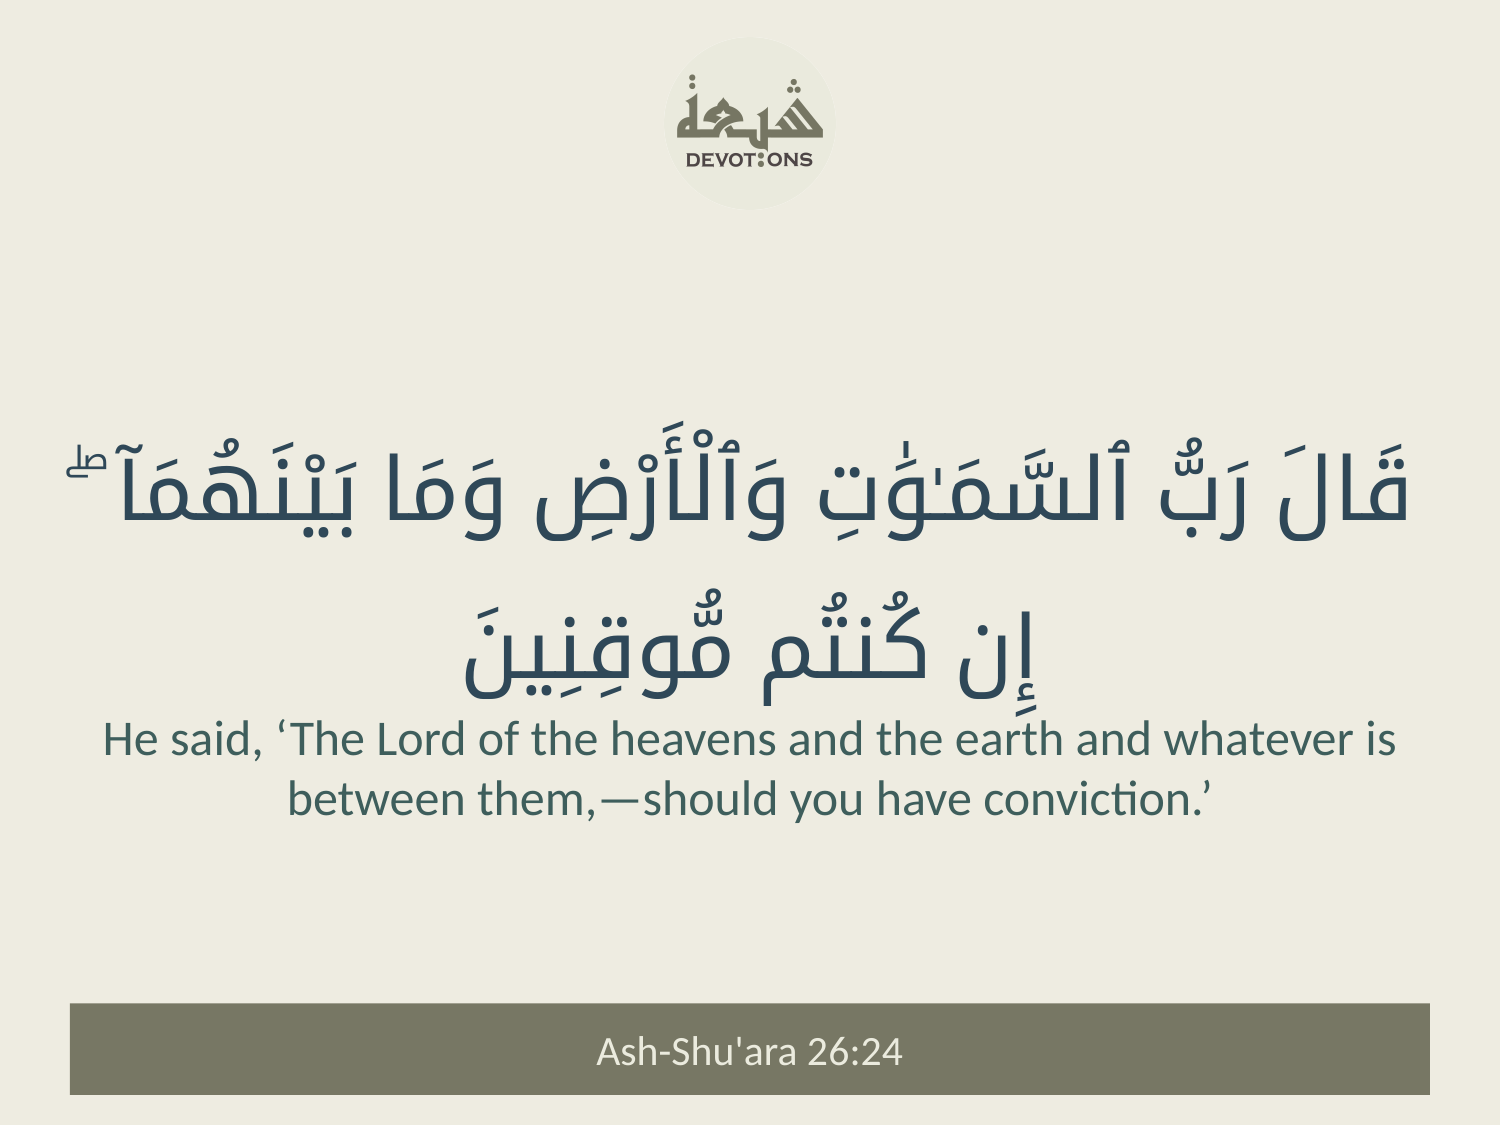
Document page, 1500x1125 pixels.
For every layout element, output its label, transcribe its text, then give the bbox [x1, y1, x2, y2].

list قَالَ رَبُّ ٱلسَّمَـٰوَٰتِ وَٱلْأَرْضِ وَمَا بَيْنَهُمَآ ۖ إِن كُنتُم مُّوقِنِينَ He said, ‘The Lord of the heavens and the earth and whatever is between them,—should you have conviction.’ [69, 203, 1430, 1003]
picture [656, 29, 844, 203]
list Ash-Shu'ara 26:24 [69, 1003, 1430, 1095]
